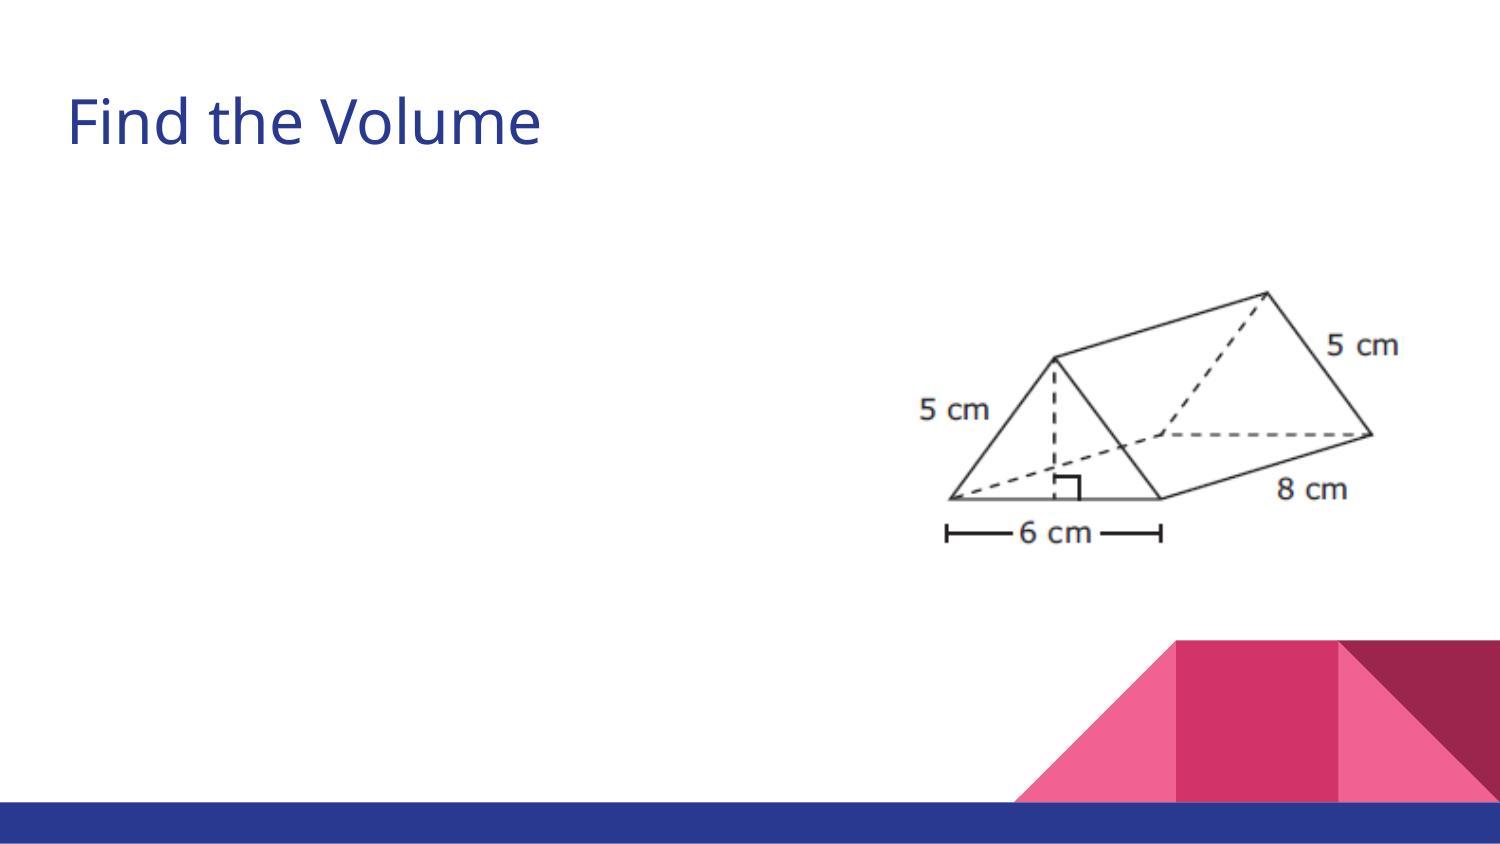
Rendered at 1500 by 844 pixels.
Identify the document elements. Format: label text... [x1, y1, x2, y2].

picture [877, 259, 1419, 585]
title Find the Volume [51, 67, 1449, 167]
